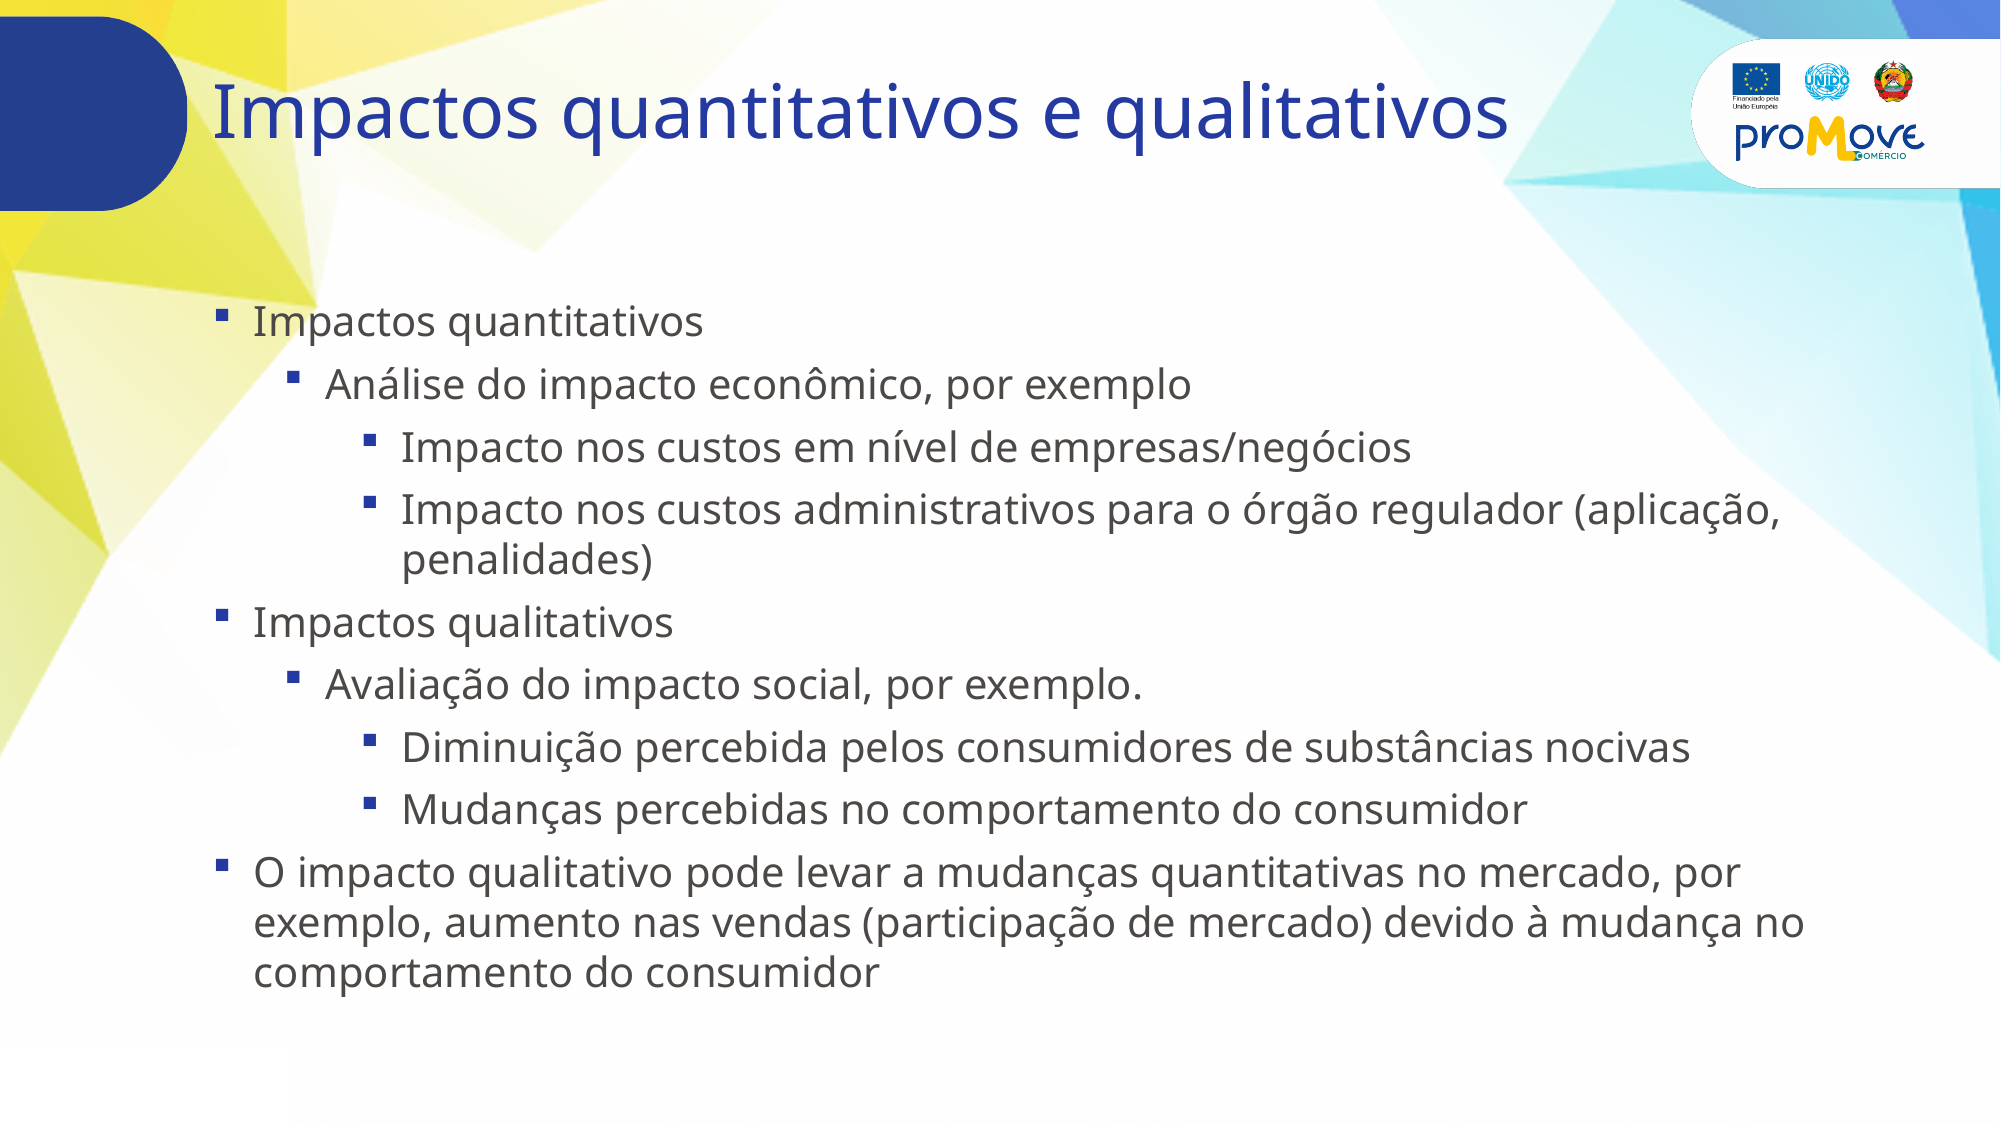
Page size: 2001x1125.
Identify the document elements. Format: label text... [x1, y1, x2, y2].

list Impactos quantitativos Análise do impacto econômico, por exemplo Impacto nos custos em nível de empresas/negócios Impacto nos custos administrativos para o órgão regulador (aplicação, penalidades) Impactos qualitativos Avaliação do impacto social, por exemplo. Diminuição percebida pelos consumidores de substâncias nocivas Mudanças percebidas no comportamento do consumidor O impacto qualitativo pode levar a mudanças quantitativas no mercado, por exemplo, aumento nas vendas (participação de mercado) devido à mudança no comportamento do consumidor [212, 295, 1869, 1010]
title Impactos quantitativos e qualitativos [212, 0, 1677, 218]
picture [0, 0, 2001, 1124]
